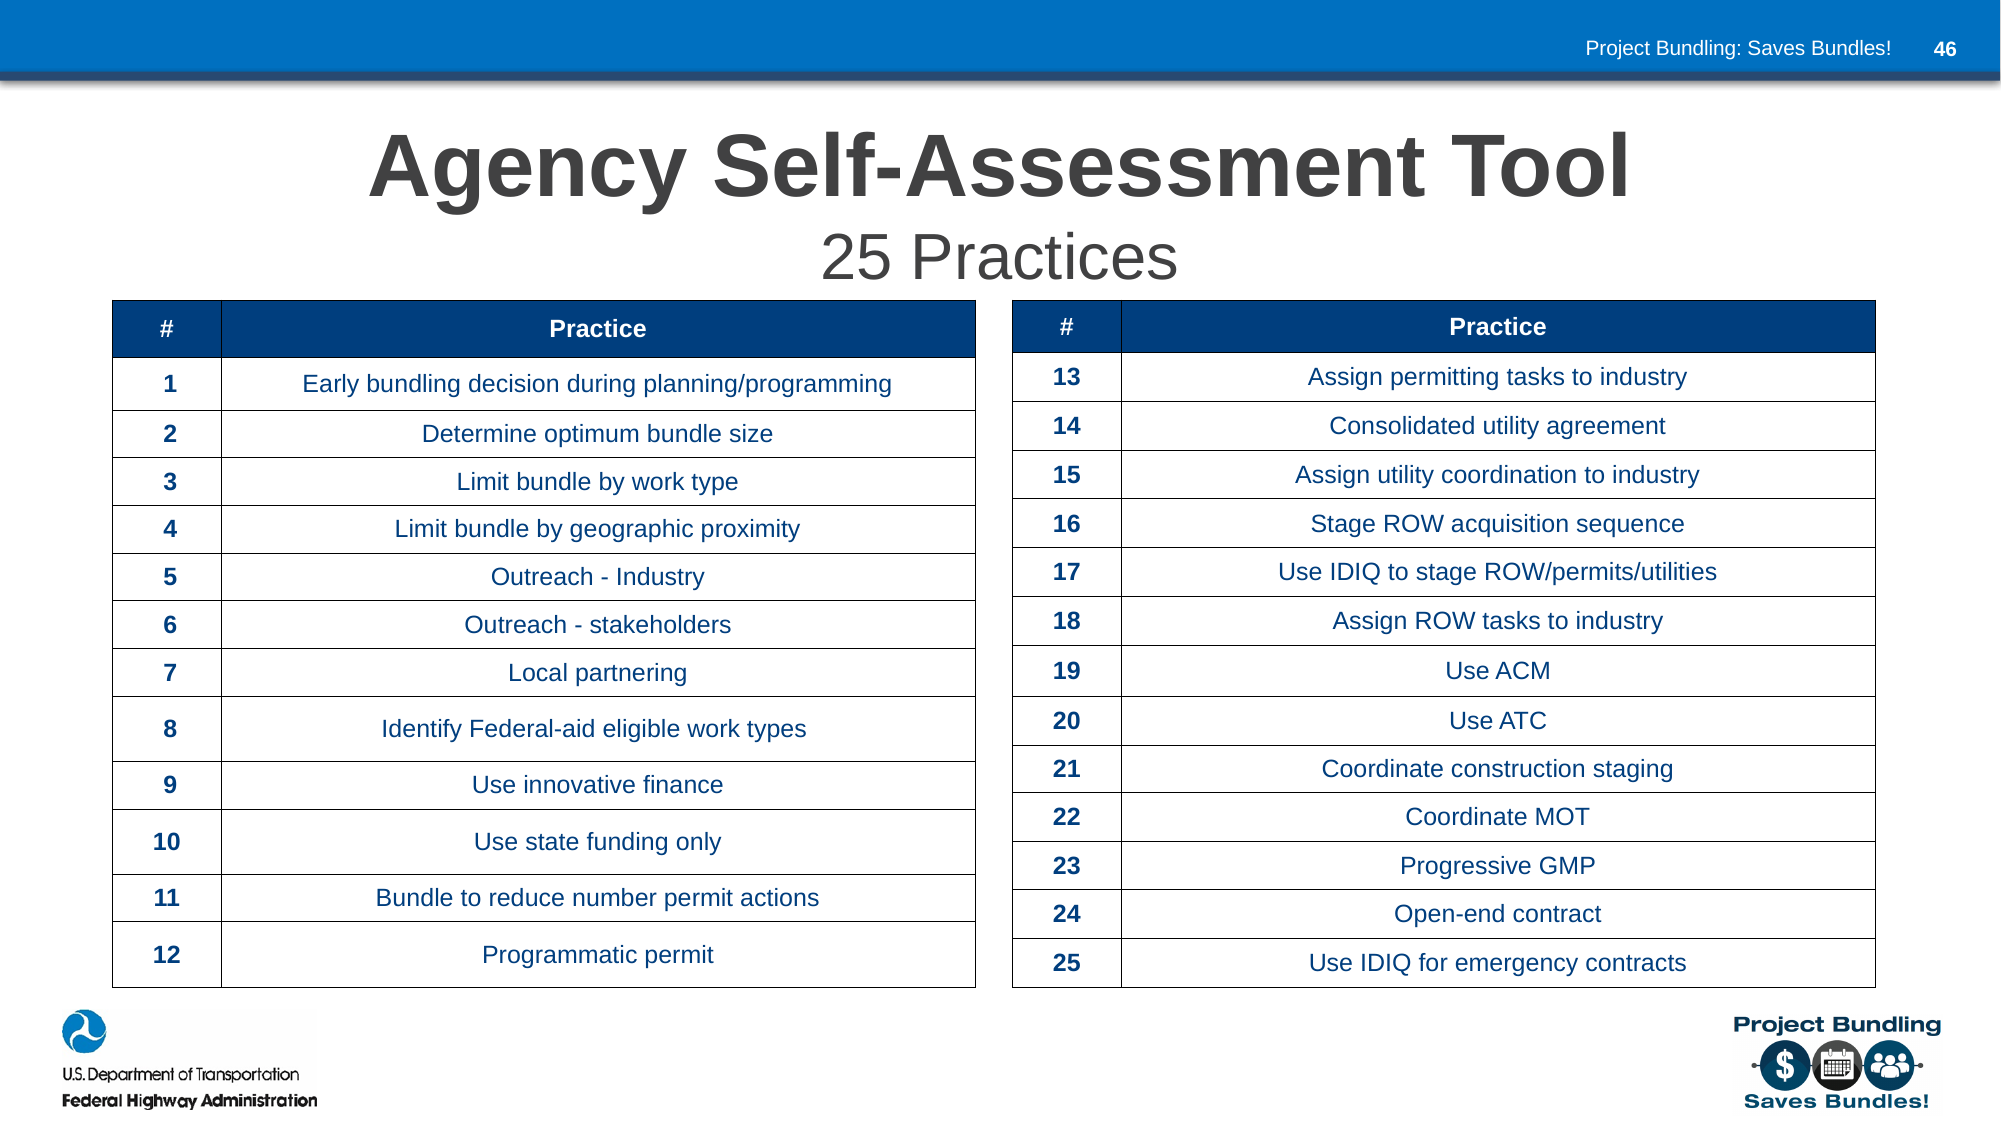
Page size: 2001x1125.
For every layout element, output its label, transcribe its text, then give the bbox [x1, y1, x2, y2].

table_cell Progressive GMP [1122, 842, 1875, 889]
table_cell Use ATC [1122, 697, 1875, 745]
table_header # [1013, 301, 1121, 352]
table_cell Use IDIQ to stage ROW/permits/utilities [1122, 548, 1875, 596]
table_cell 5 [113, 554, 221, 600]
table_cell 10 [113, 810, 221, 874]
table_cell 17 [1013, 548, 1121, 596]
table_cell 8 [113, 697, 221, 761]
table_cell Bundle to reduce number permit actions [222, 875, 975, 921]
table_cell 24 [1013, 890, 1121, 938]
title Agency Self-Assessment Tool 25 Practices [99, 99, 1900, 300]
table_cell 9 [113, 762, 221, 809]
table_cell 14 [1013, 402, 1121, 450]
table_cell Assign permitting tasks to industry [1122, 353, 1875, 401]
table_cell Use ACM [1122, 646, 1875, 696]
table_cell 2 [113, 411, 221, 457]
table_header # [113, 301, 221, 357]
table_cell Consolidated utility agreement [1122, 402, 1875, 450]
table_cell Limit bundle by geographic proximity [222, 506, 975, 553]
table_cell 23 [1013, 842, 1121, 889]
table_cell 7 [113, 649, 221, 696]
table_cell Outreach - stakeholders [222, 601, 975, 648]
table_cell Assign ROW tasks to industry [1122, 597, 1875, 645]
table_cell 18 [1013, 597, 1121, 645]
table_cell Early bundling decision during planning/programming [222, 358, 975, 410]
table_cell Outreach - Industry [222, 554, 975, 600]
table_cell 22 [1013, 793, 1121, 841]
table_cell 1 [113, 358, 221, 410]
table_cell 20 [1013, 697, 1121, 745]
table_cell Use state funding only [222, 810, 975, 874]
table_cell Coordinate construction staging [1122, 746, 1875, 792]
table_cell Use IDIQ for emergency contracts [1122, 939, 1875, 987]
table_cell Determine optimum bundle size [222, 411, 975, 457]
table_header Practice [1122, 301, 1875, 352]
table_cell 13 [1013, 353, 1121, 401]
table_header Practice [222, 301, 975, 357]
table_cell 6 [113, 601, 221, 648]
table_cell Limit bundle by work type [222, 458, 975, 505]
table_cell 4 [113, 506, 221, 553]
picture [1732, 1014, 1943, 1116]
table_cell Coordinate MOT [1122, 793, 1875, 841]
picture [62, 1009, 317, 1110]
table_cell 16 [1013, 499, 1121, 547]
table_cell Programmatic permit [222, 922, 975, 987]
table_cell 12 [113, 922, 221, 987]
table_cell Open-end contract [1122, 890, 1875, 938]
table_cell Stage ROW acquisition sequence [1122, 499, 1875, 547]
table_cell 21 [1013, 746, 1121, 792]
table_cell 19 [1013, 646, 1121, 696]
table_cell Identify Federal-aid eligible work types [222, 697, 975, 761]
table_cell 11 [113, 875, 221, 921]
table_cell Use innovative finance [222, 762, 975, 809]
table_cell Assign utility coordination to industry [1122, 451, 1875, 498]
table_cell 15 [1013, 451, 1121, 498]
table_cell Local partnering [222, 649, 975, 696]
table_cell 3 [113, 458, 221, 505]
table_cell 25 [1013, 939, 1121, 987]
